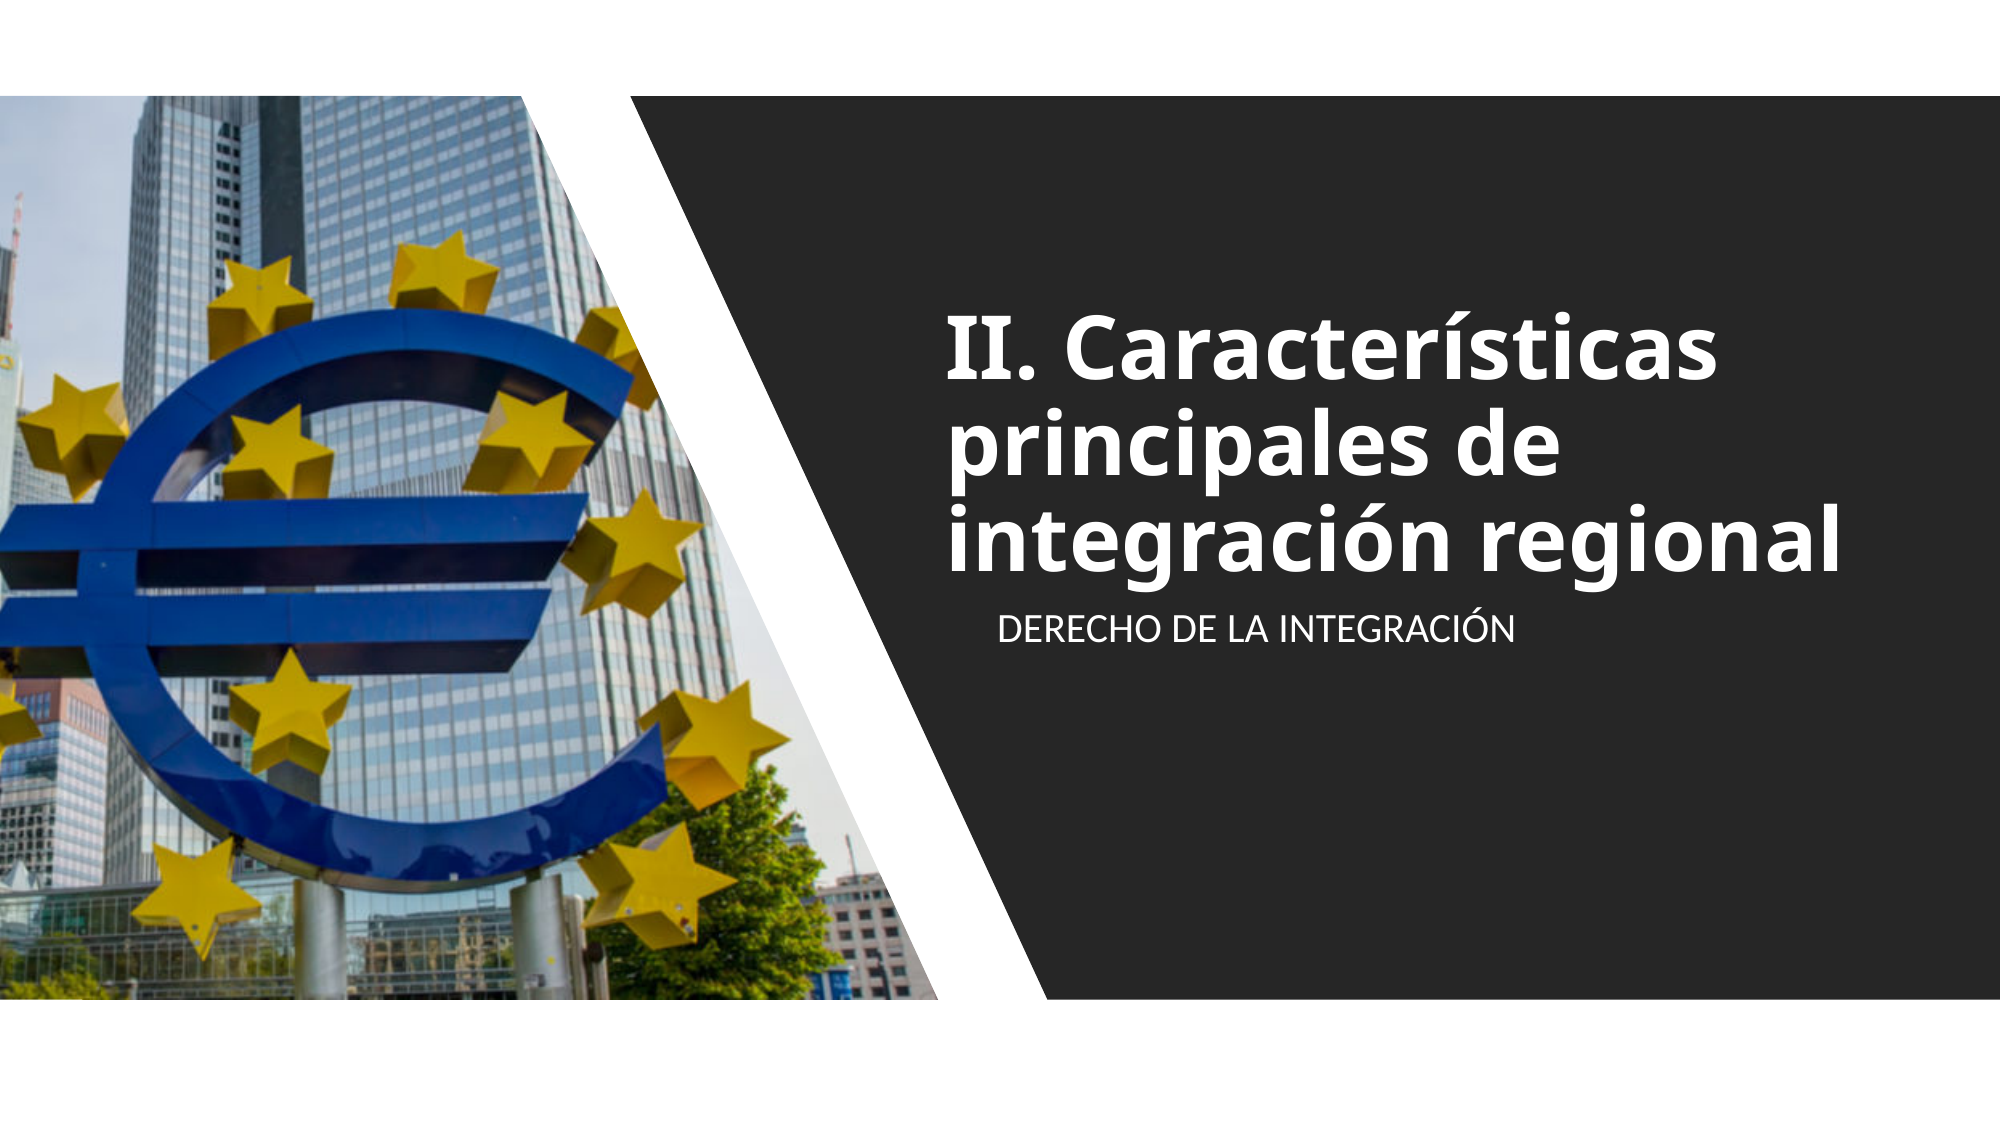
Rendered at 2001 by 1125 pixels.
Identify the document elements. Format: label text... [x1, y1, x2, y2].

title II. Características principales de integración regional [939, 231, 1863, 598]
picture [0, 95, 939, 1000]
list DERECHO DE LA INTEGRACIÓN [982, 598, 1863, 749]
text_box [628, 94, 2000, 1001]
